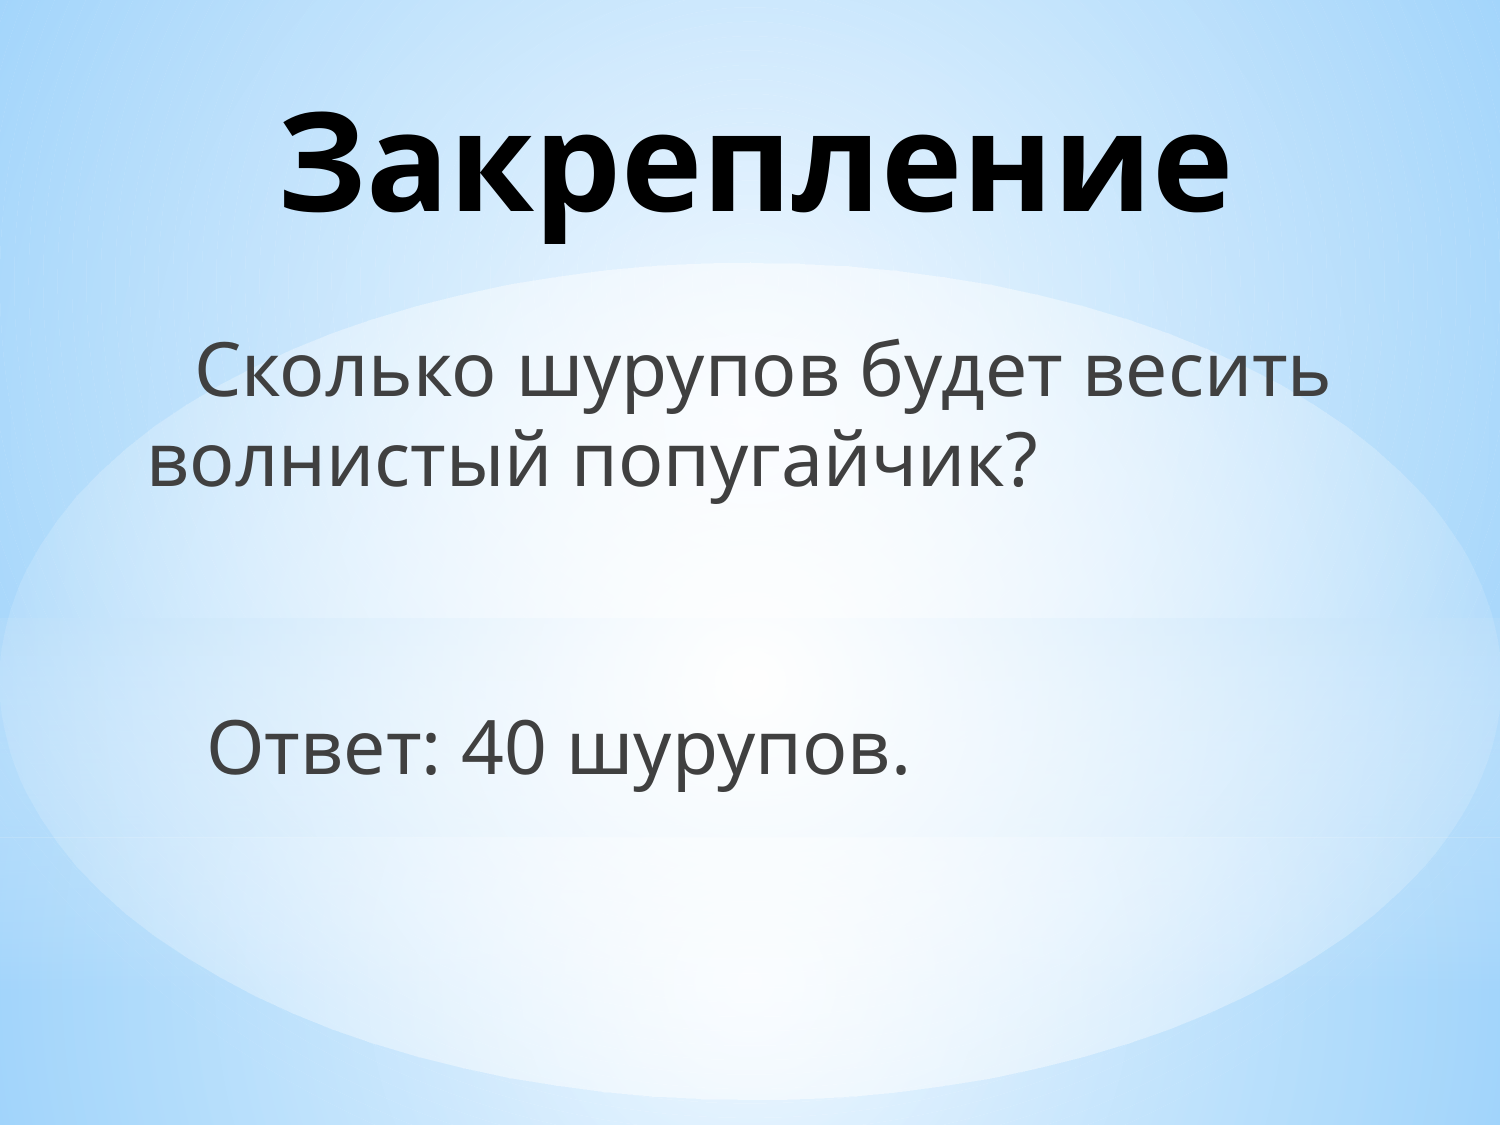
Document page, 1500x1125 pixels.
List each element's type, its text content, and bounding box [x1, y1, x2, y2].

list Сколько шурупов будет весить волнистый попугайчик? [123, 314, 1412, 575]
title Закрепление [41, 66, 1471, 254]
list Ответ: 40 шурупов. [135, 692, 1424, 953]
